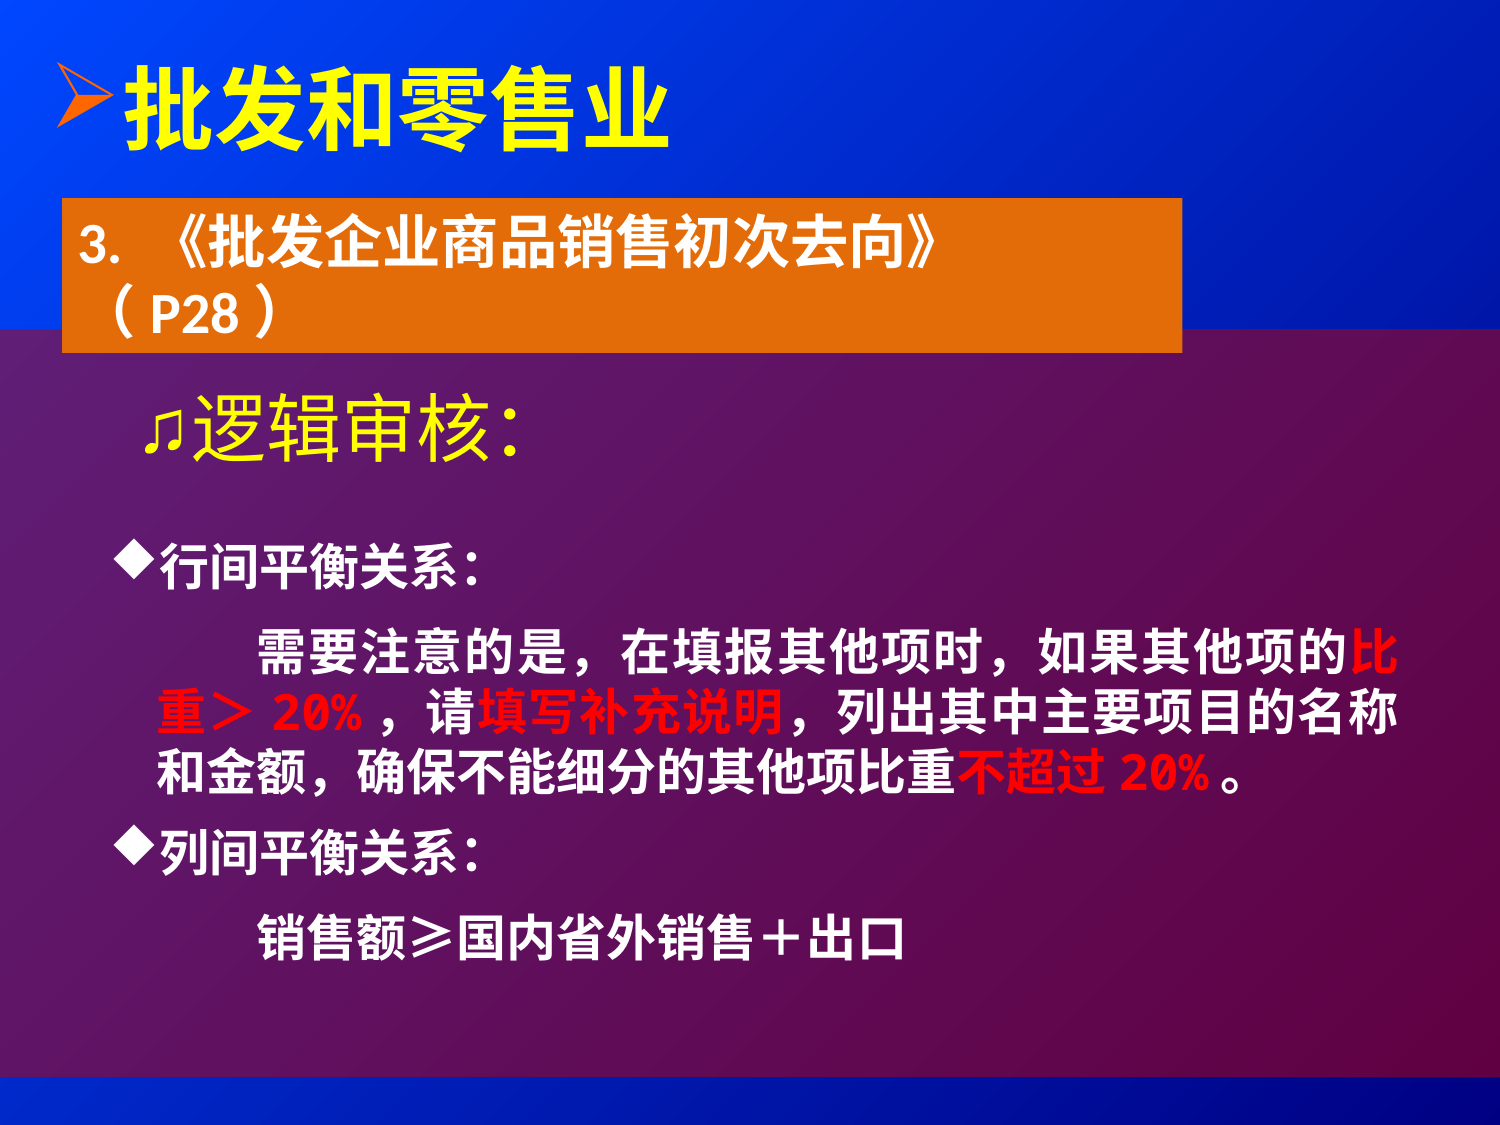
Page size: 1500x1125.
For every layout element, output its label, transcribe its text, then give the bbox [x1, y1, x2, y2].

text_box [0, 329, 1500, 1078]
text_box 批发和零售业 [35, 44, 727, 170]
list 行间平衡关系： 需要注意的是，在填报其他项时，如果其他项的比重＞20%，请填写补充说明，列出其中主要项目的名称和金额，确保不能细分的其他项比重不超过20%。 列间平衡关系： 销售额≥国内省外销售＋出口 [94, 527, 1415, 1008]
text_box 3. 《批发企业商品销售初次去向》（P28） [62, 198, 1183, 353]
text_box 逻辑审核： [120, 373, 743, 479]
